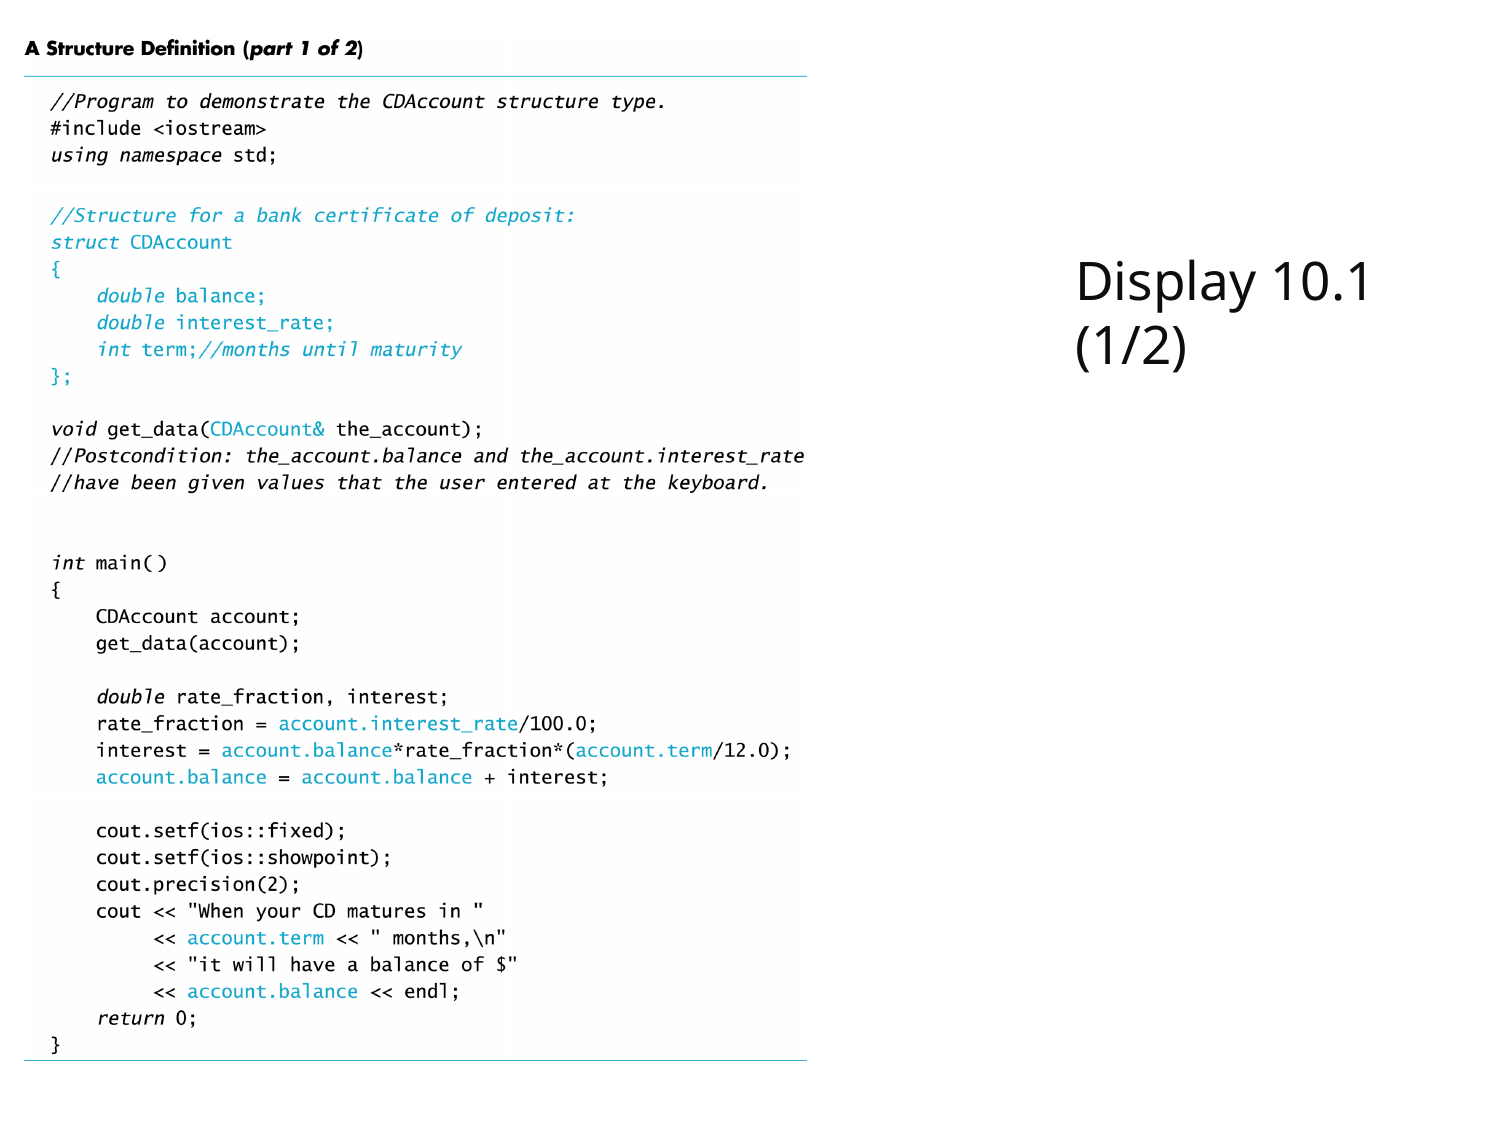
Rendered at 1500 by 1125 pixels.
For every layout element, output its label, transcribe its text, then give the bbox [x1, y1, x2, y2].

title Display 10.1 (1/2) [1074, 211, 1500, 376]
picture [24, 36, 808, 1061]
text_box [0, 0, 826, 250]
